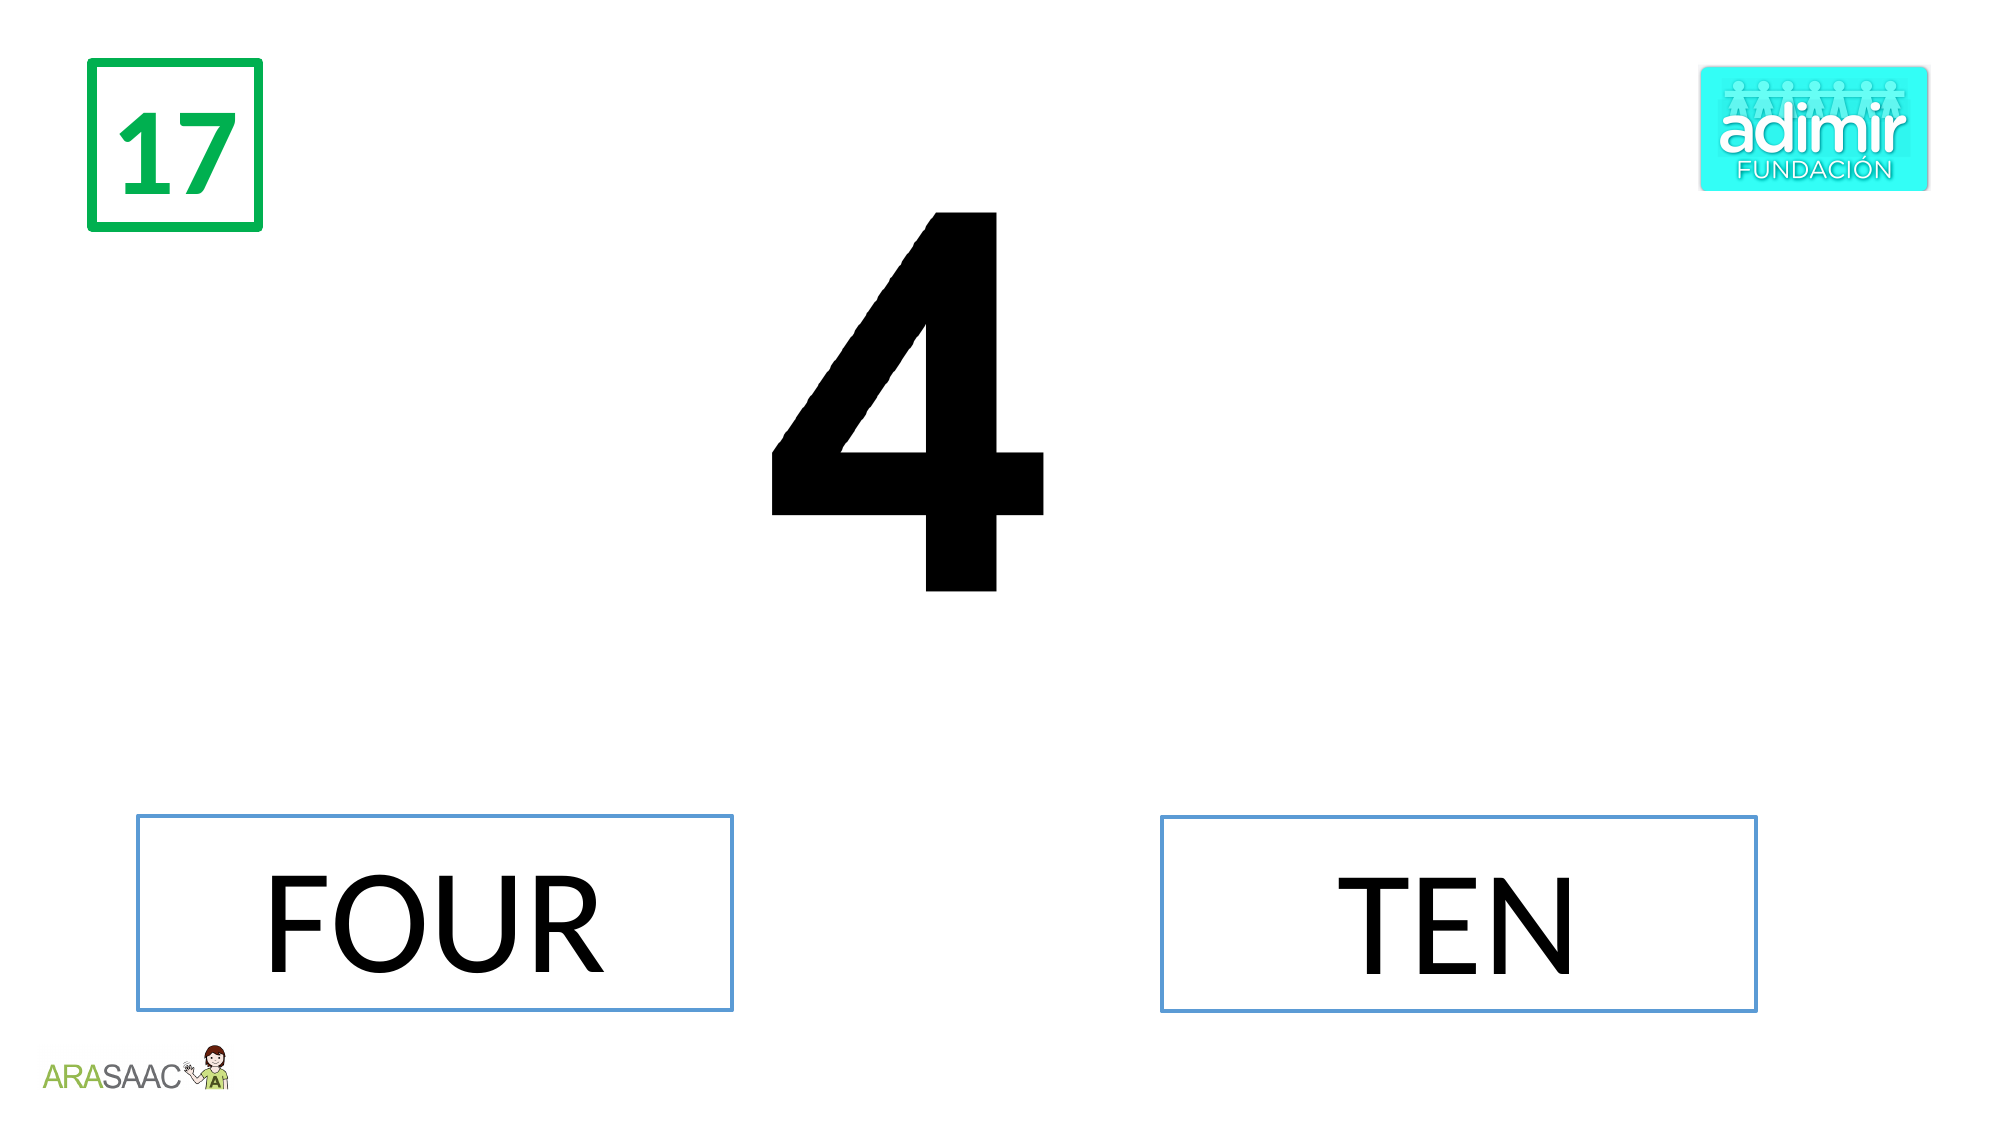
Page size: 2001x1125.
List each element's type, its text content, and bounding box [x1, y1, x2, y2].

text_box FOUR [138, 815, 733, 1011]
picture [1698, 62, 1931, 191]
text_box 17 [91, 62, 259, 227]
picture [677, 171, 1138, 632]
picture [37, 1044, 234, 1090]
text_box TEN [1161, 816, 1756, 1012]
